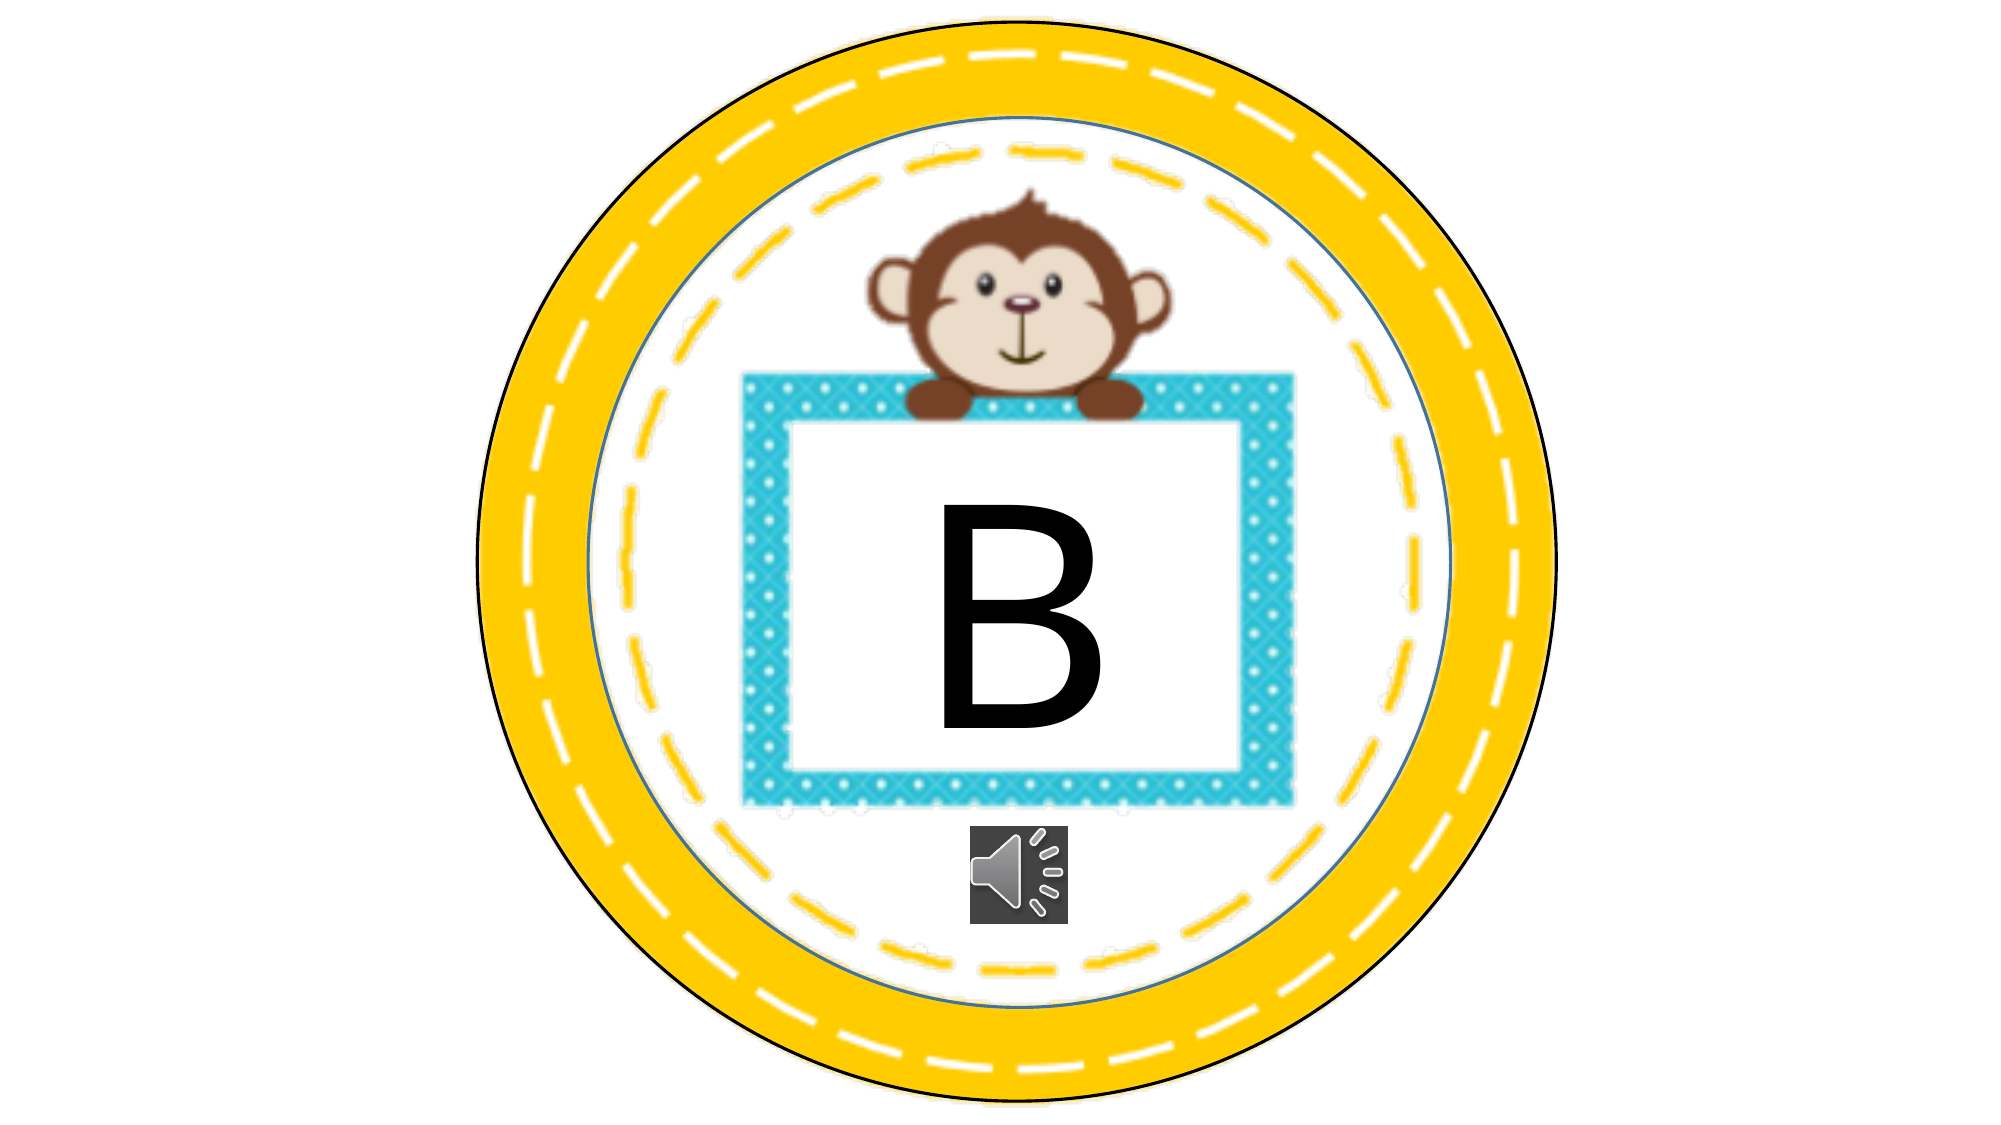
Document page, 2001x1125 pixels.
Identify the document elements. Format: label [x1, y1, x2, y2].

picture [446, 0, 1586, 1114]
